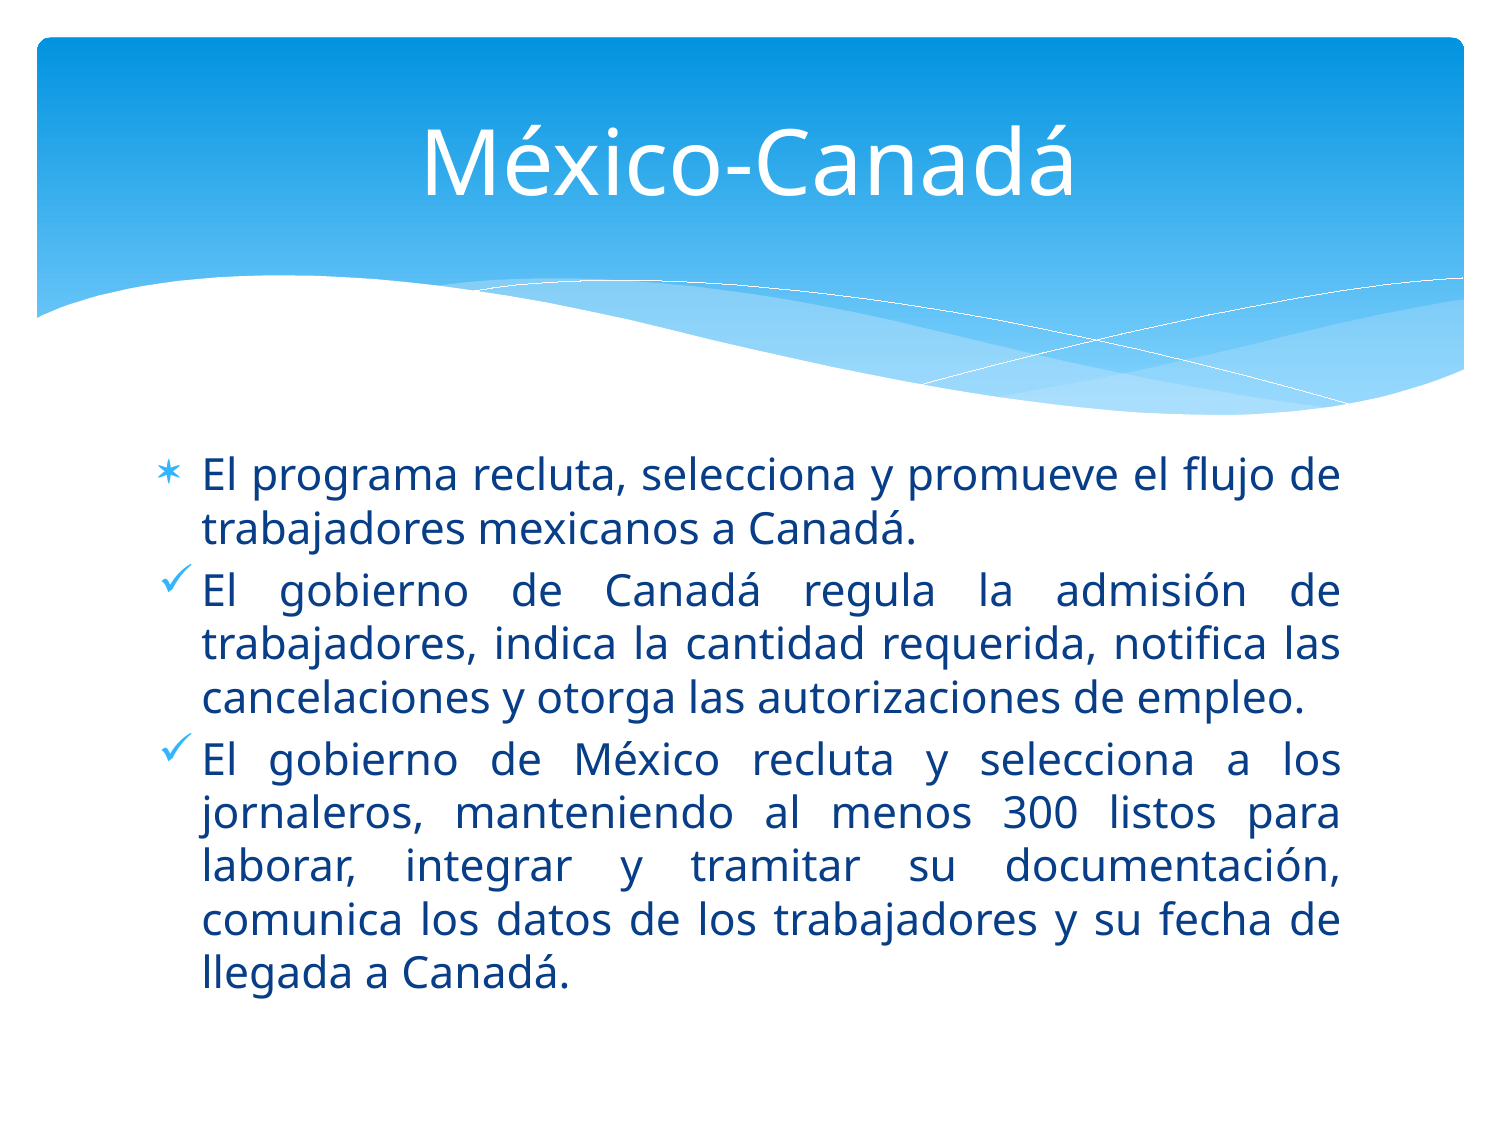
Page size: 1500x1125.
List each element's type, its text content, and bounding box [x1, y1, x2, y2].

list El programa recluta, selecciona y promueve el flujo de trabajadores mexicanos a Canadá. El gobierno de Canadá regula la admisión de trabajadores, indica la cantidad requerida, notifica las cancelaciones y otorga las autorizaciones de empleo. El gobierno de México recluta y selecciona a los jornaleros, manteniendo al menos 300 listos para laborar, integrar y tramitar su documentación, comunica los datos de los trabajadores y su fecha de llegada a Canadá. [143, 438, 1359, 1005]
title México-Canadá [75, 55, 1425, 261]
